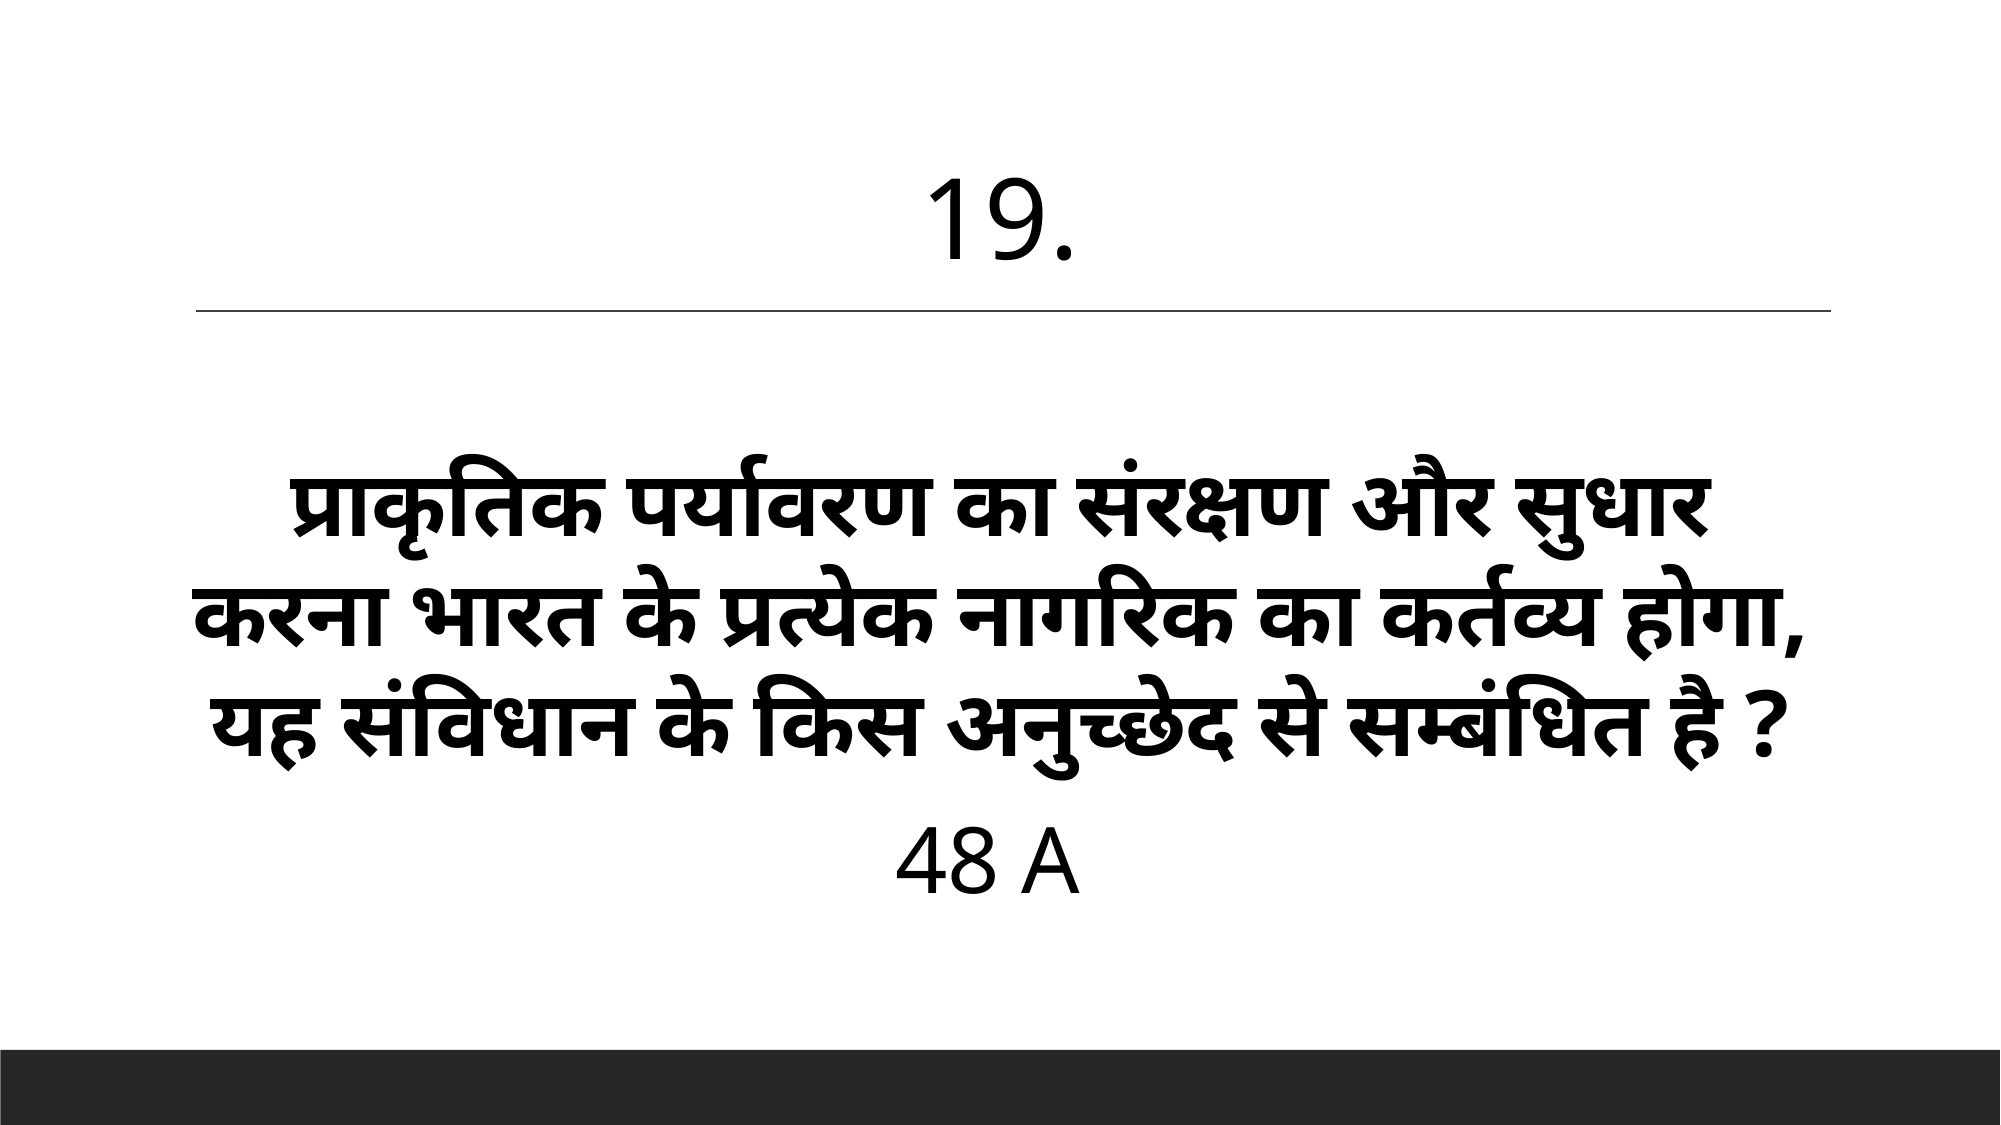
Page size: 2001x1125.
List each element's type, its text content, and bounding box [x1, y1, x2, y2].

title प्राकृतिक पर्यावरण का संरक्षण और सुधार करना भारत के प्रत्येक नागरिक का कर्तव्य होगा, यह संविधान के किस अनुच्छेद से सम्बंधित है ? [174, 544, 1825, 682]
text_box 19. [905, 139, 1095, 290]
text_box 48 A [174, 682, 1825, 921]
